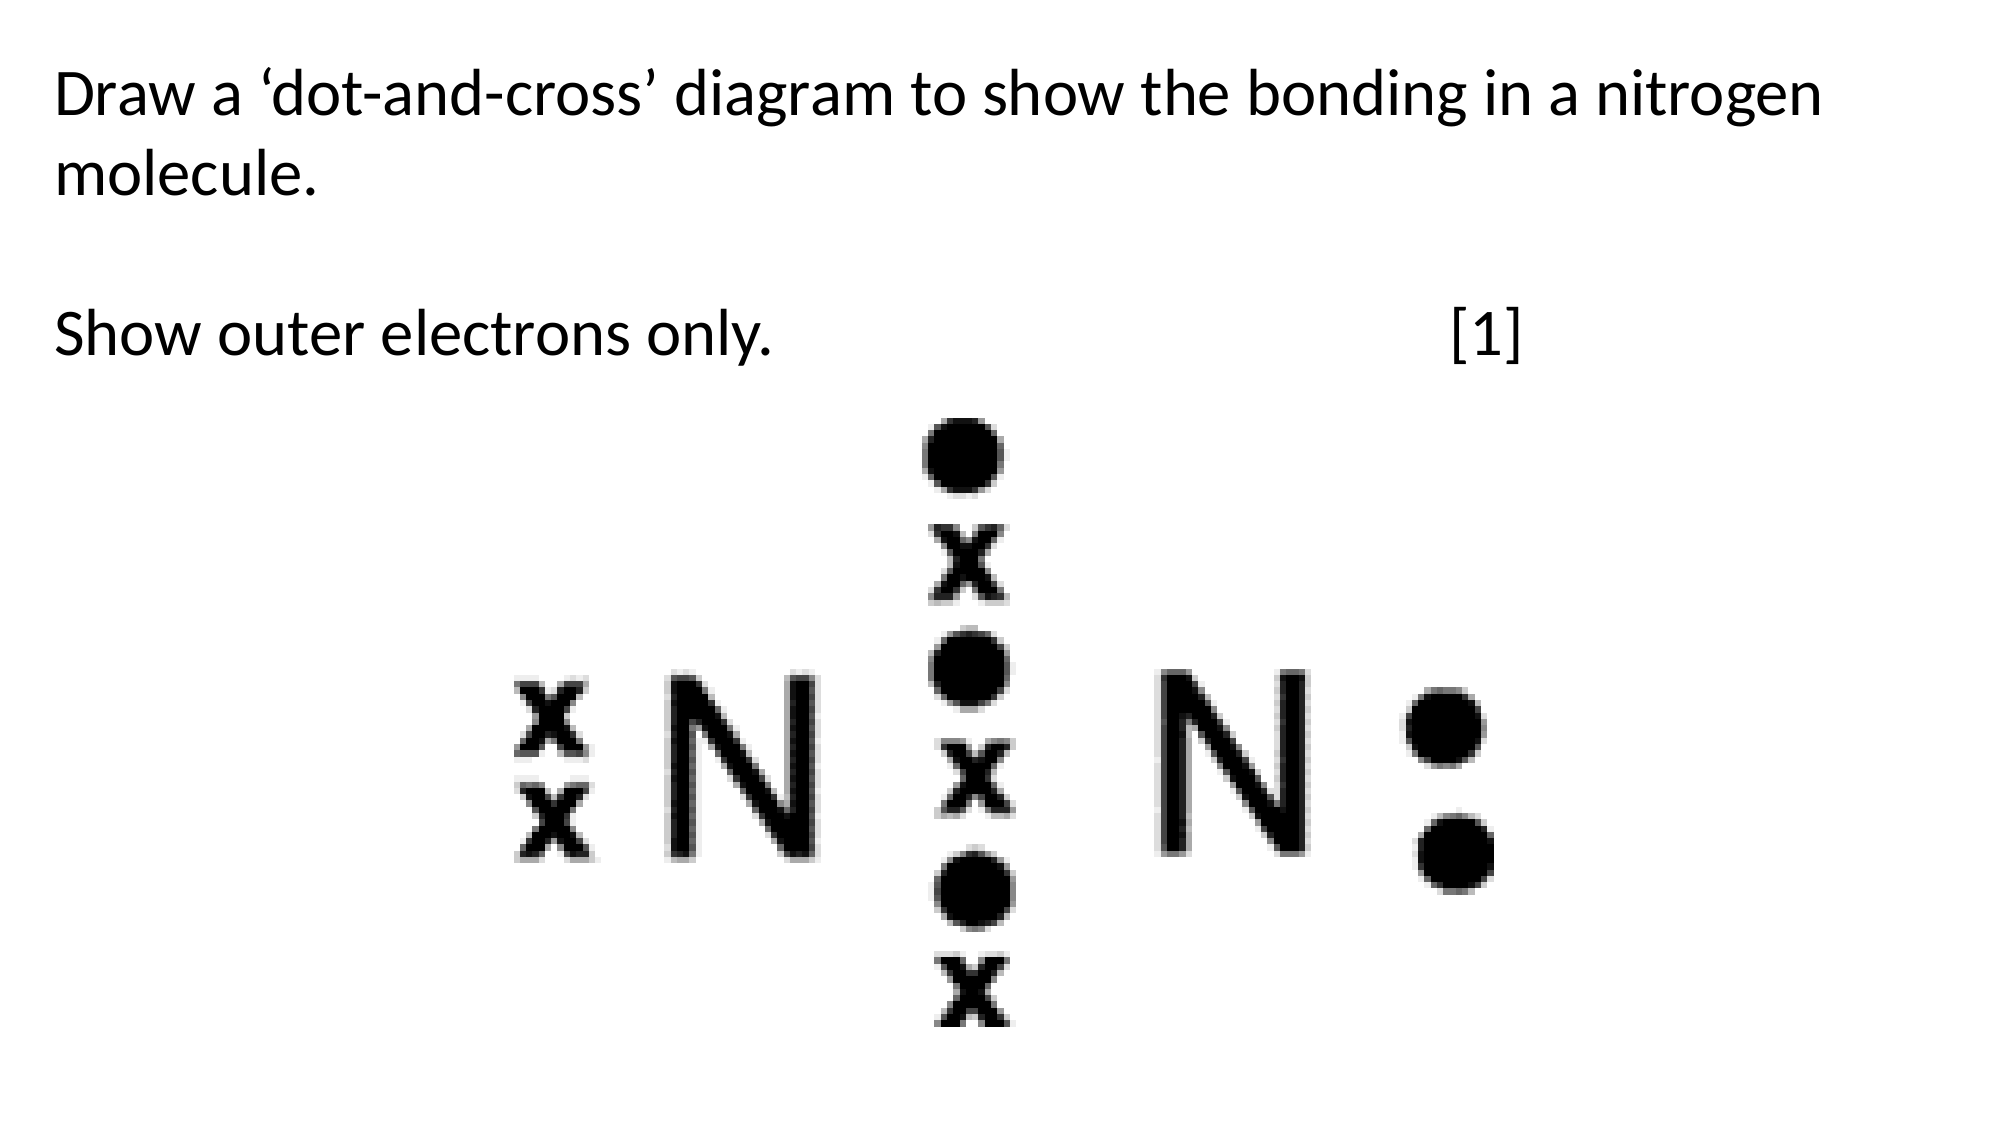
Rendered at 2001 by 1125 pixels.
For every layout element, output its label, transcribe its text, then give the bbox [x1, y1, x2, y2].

picture [514, 418, 1494, 1027]
text_box Draw a ‘dot-and-cross’ diagram to show the bonding in a nitrogen molecule. Show outer electrons only. [1] [39, 41, 1969, 377]
